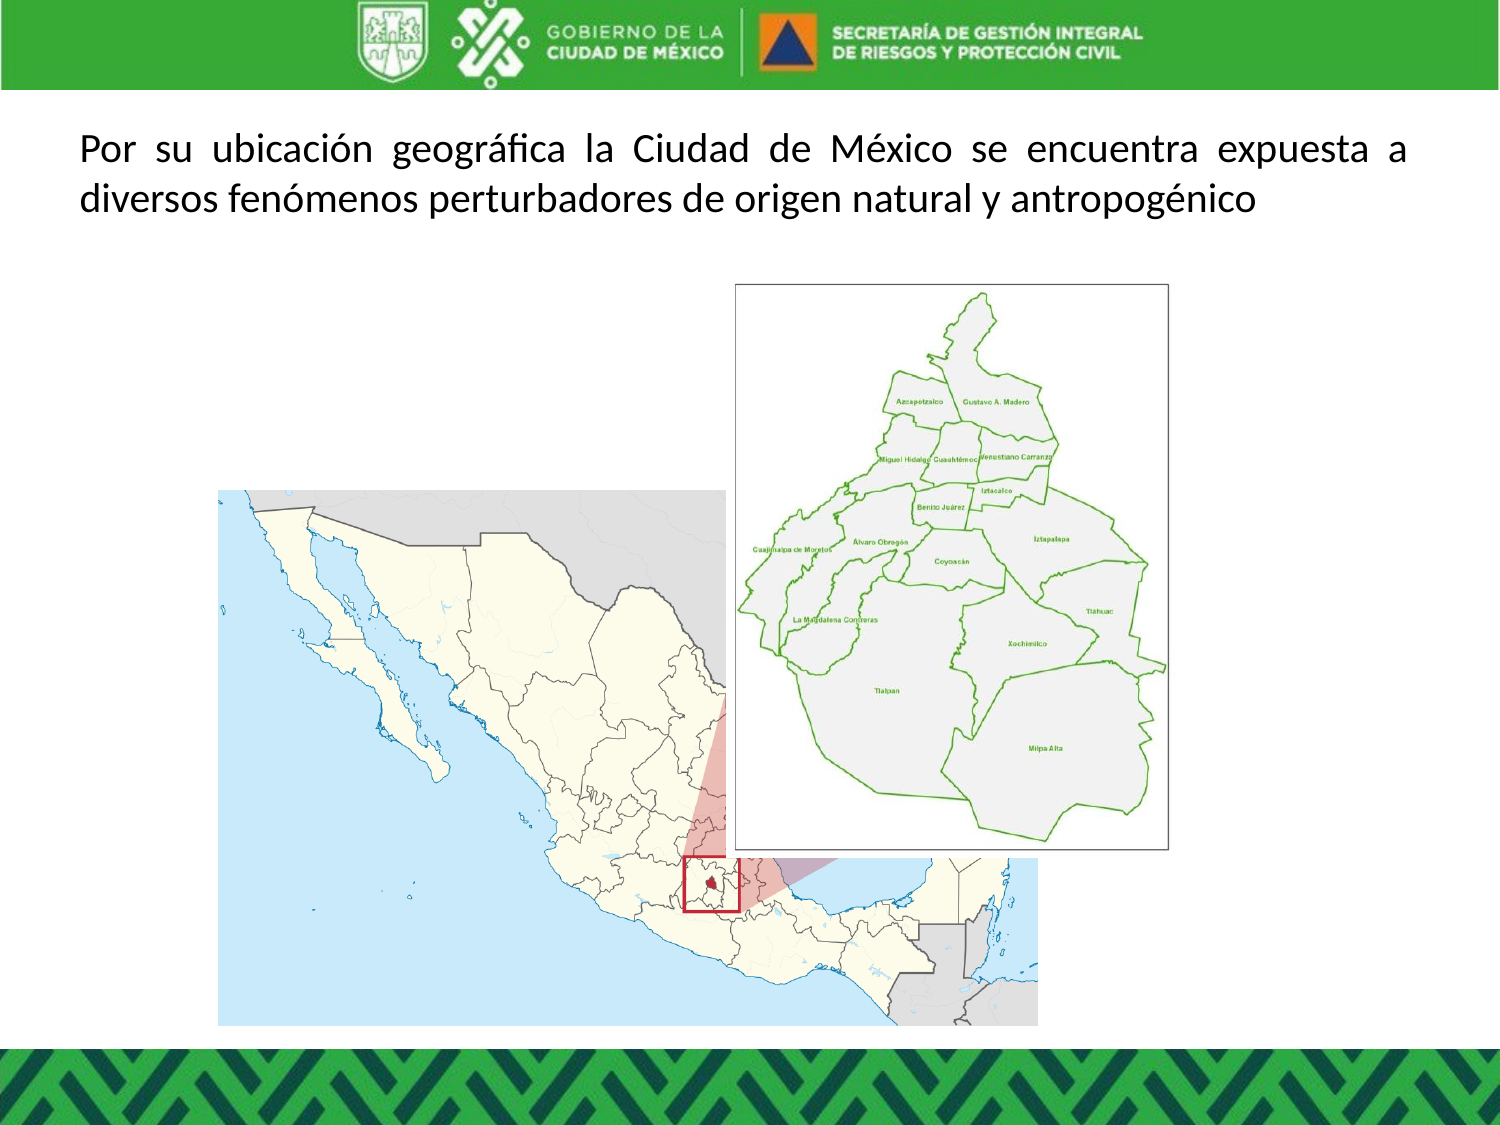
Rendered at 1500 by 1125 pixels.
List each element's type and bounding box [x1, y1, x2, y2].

text_box [0, 0, 1500, 1125]
text_box [218, 276, 1176, 1027]
